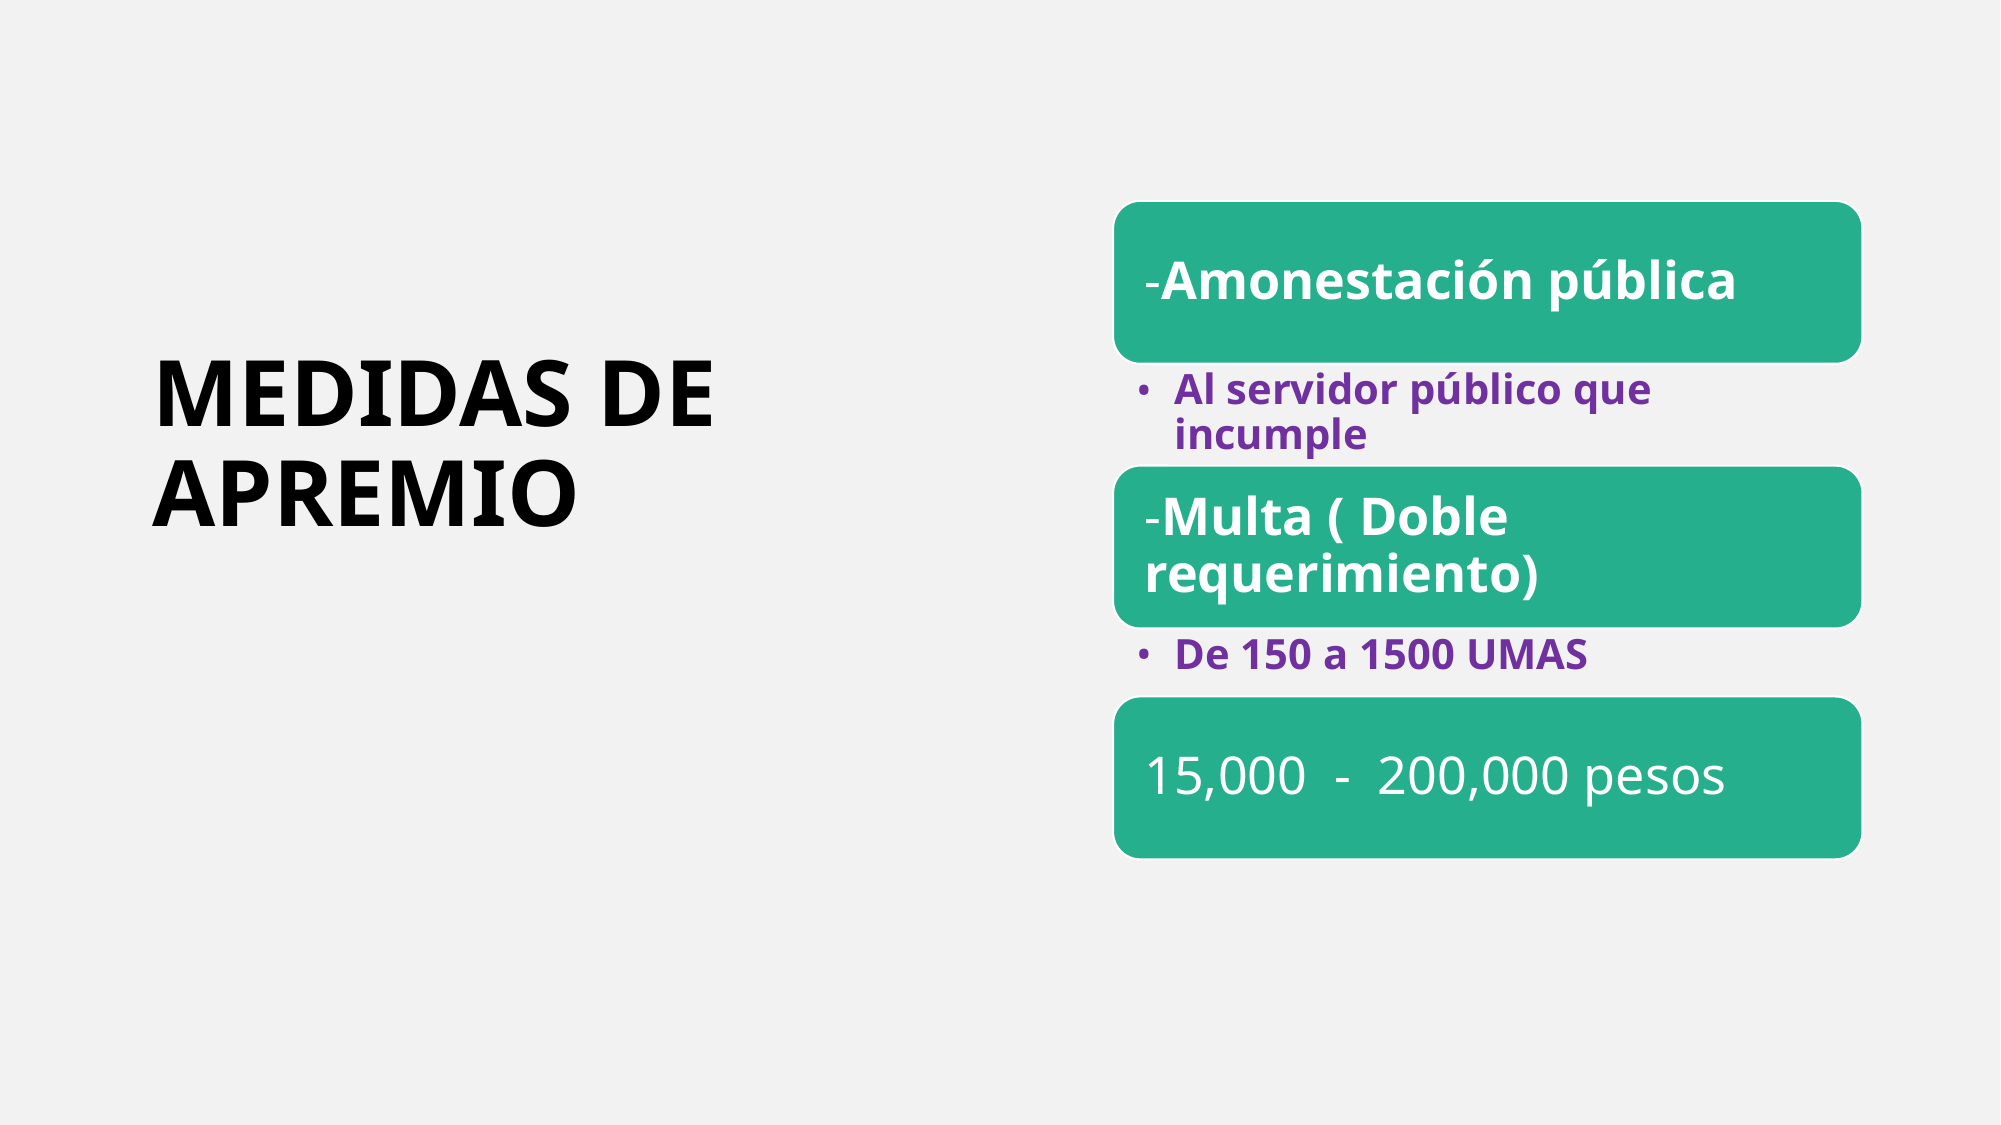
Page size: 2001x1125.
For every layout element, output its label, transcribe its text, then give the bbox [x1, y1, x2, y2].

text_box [1113, 189, 1863, 939]
title MEDIDAS DE APREMIO [137, 284, 985, 610]
